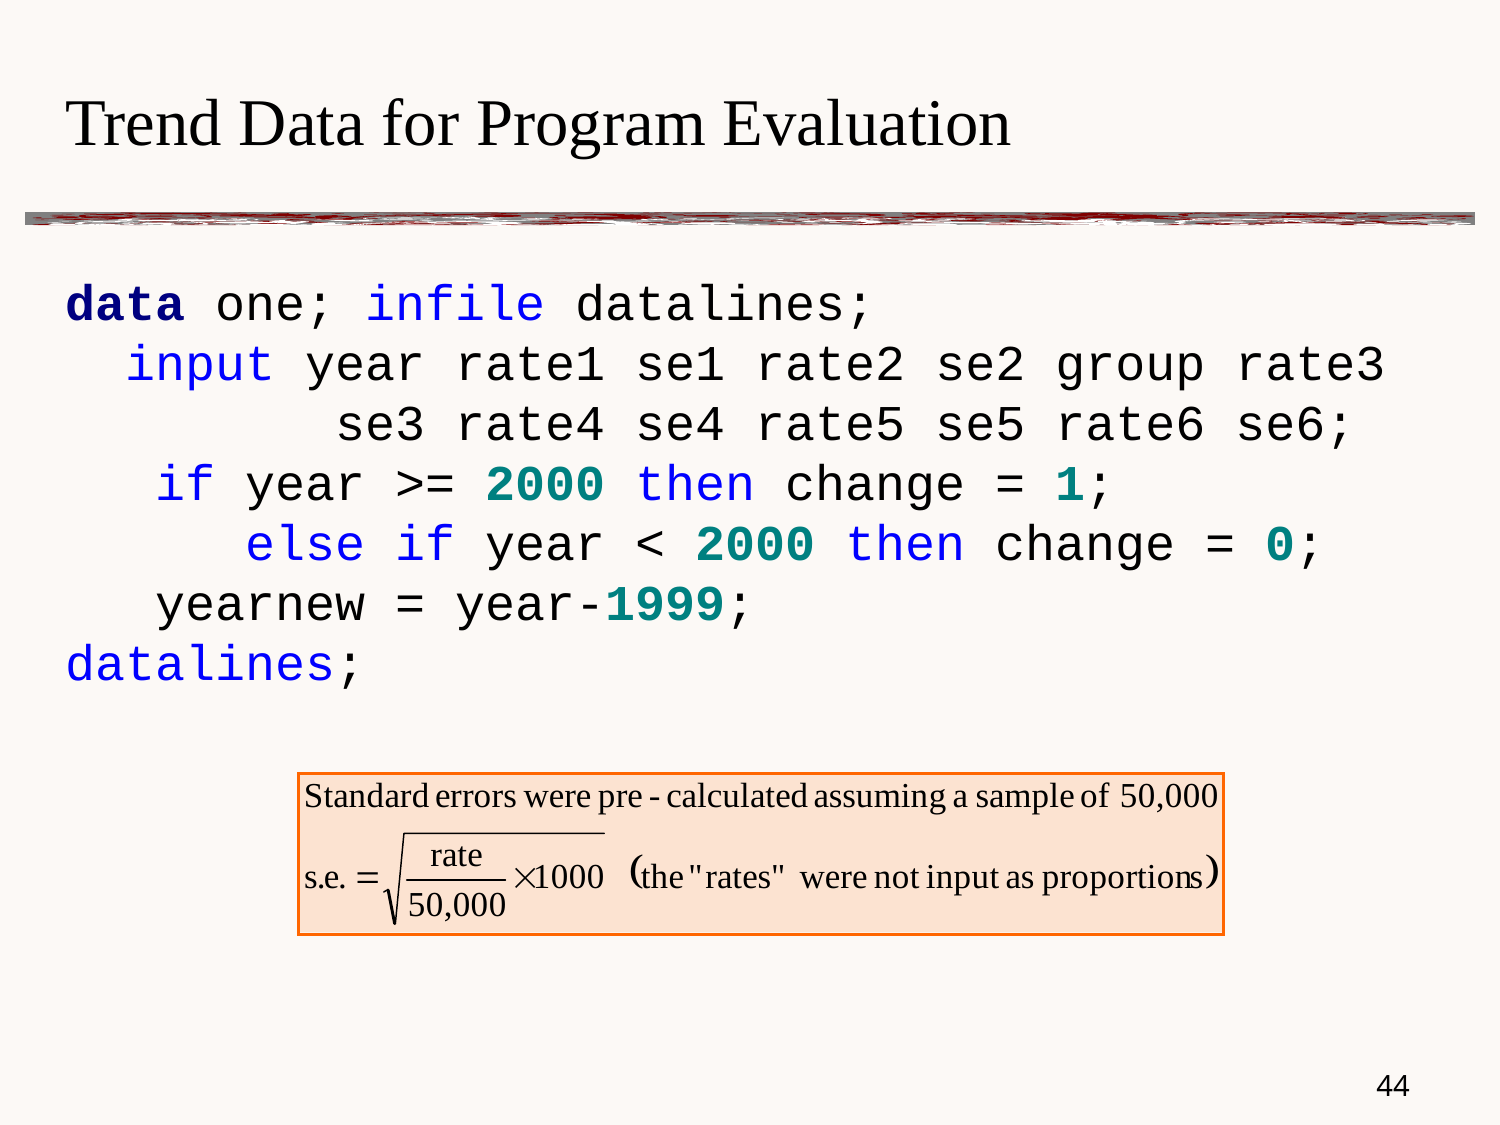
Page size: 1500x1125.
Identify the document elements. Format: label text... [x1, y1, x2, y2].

slide_number 43 [1074, 1059, 1426, 1113]
list data one; infile datalines; input year rate1 se1 rate2 se2 group rate3 se3 rate4 se4 rate5 se5 rate6 se6; if year >= 2000 then change = 1; else if year < 2000 then change = 0; yearnew = year-1999; datalines; [49, 262, 1451, 1051]
title Trend Data for Program Evaluation [49, 24, 1451, 213]
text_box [299, 774, 1223, 933]
